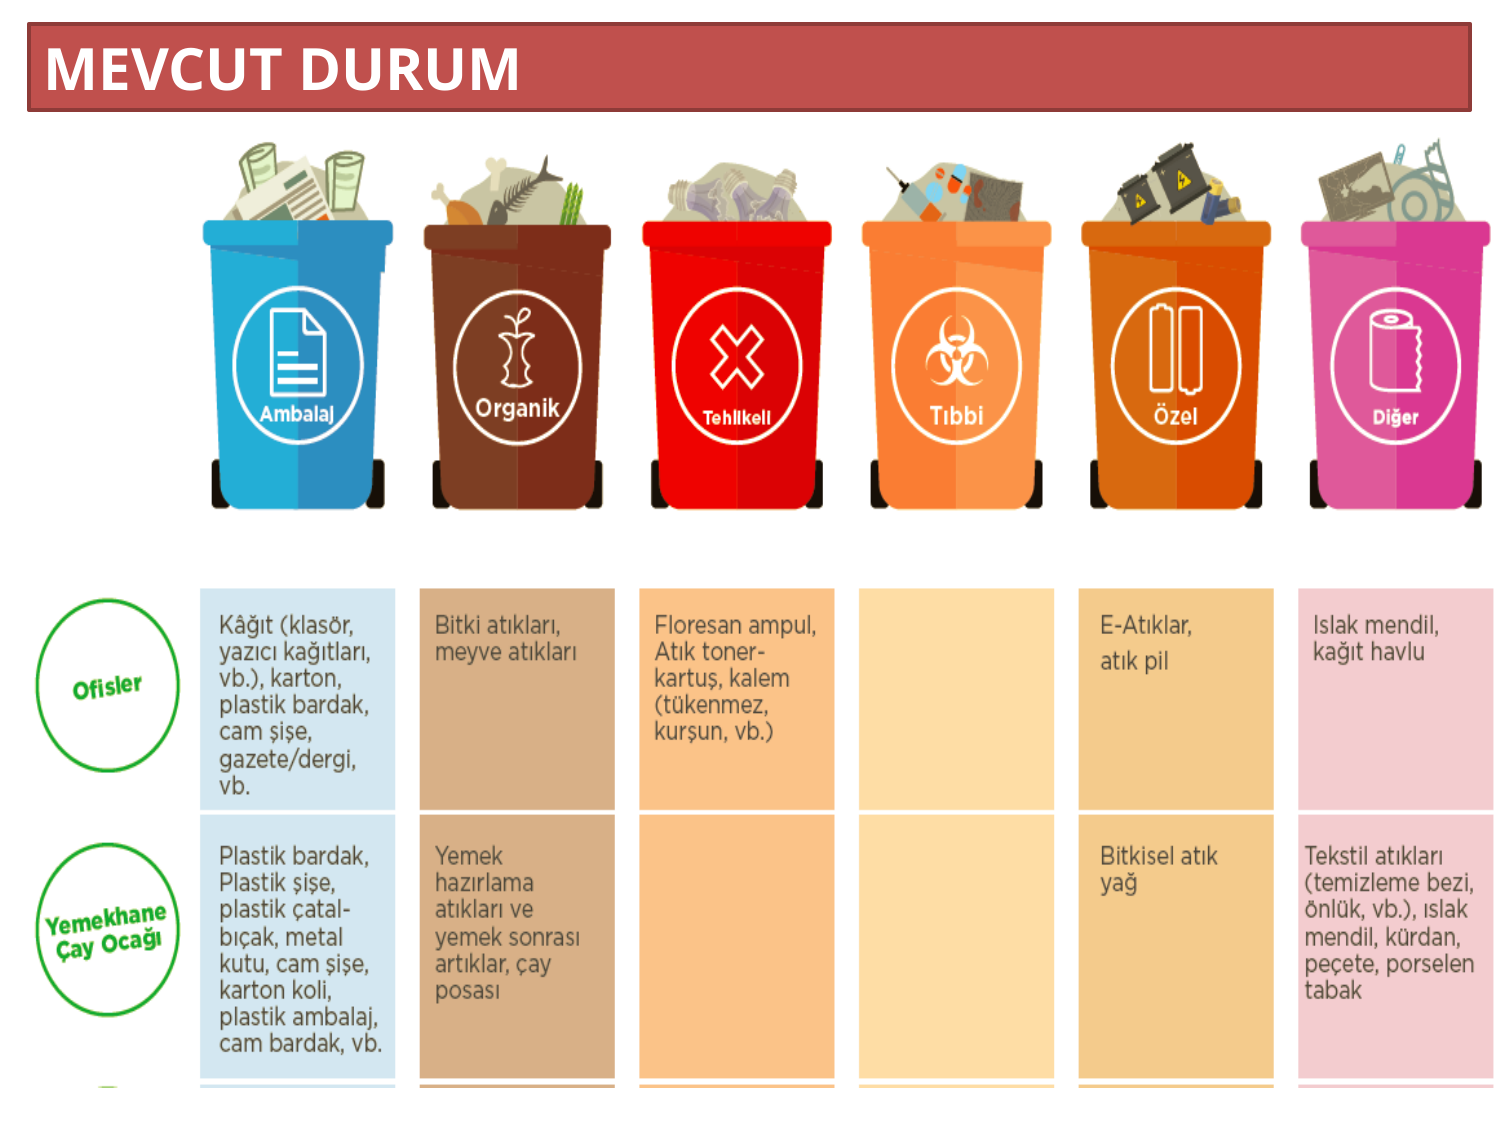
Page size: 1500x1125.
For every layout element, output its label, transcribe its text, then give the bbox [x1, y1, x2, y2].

picture [0, 130, 1500, 1089]
text_box MEVCUT DURUM [27, 22, 1472, 112]
